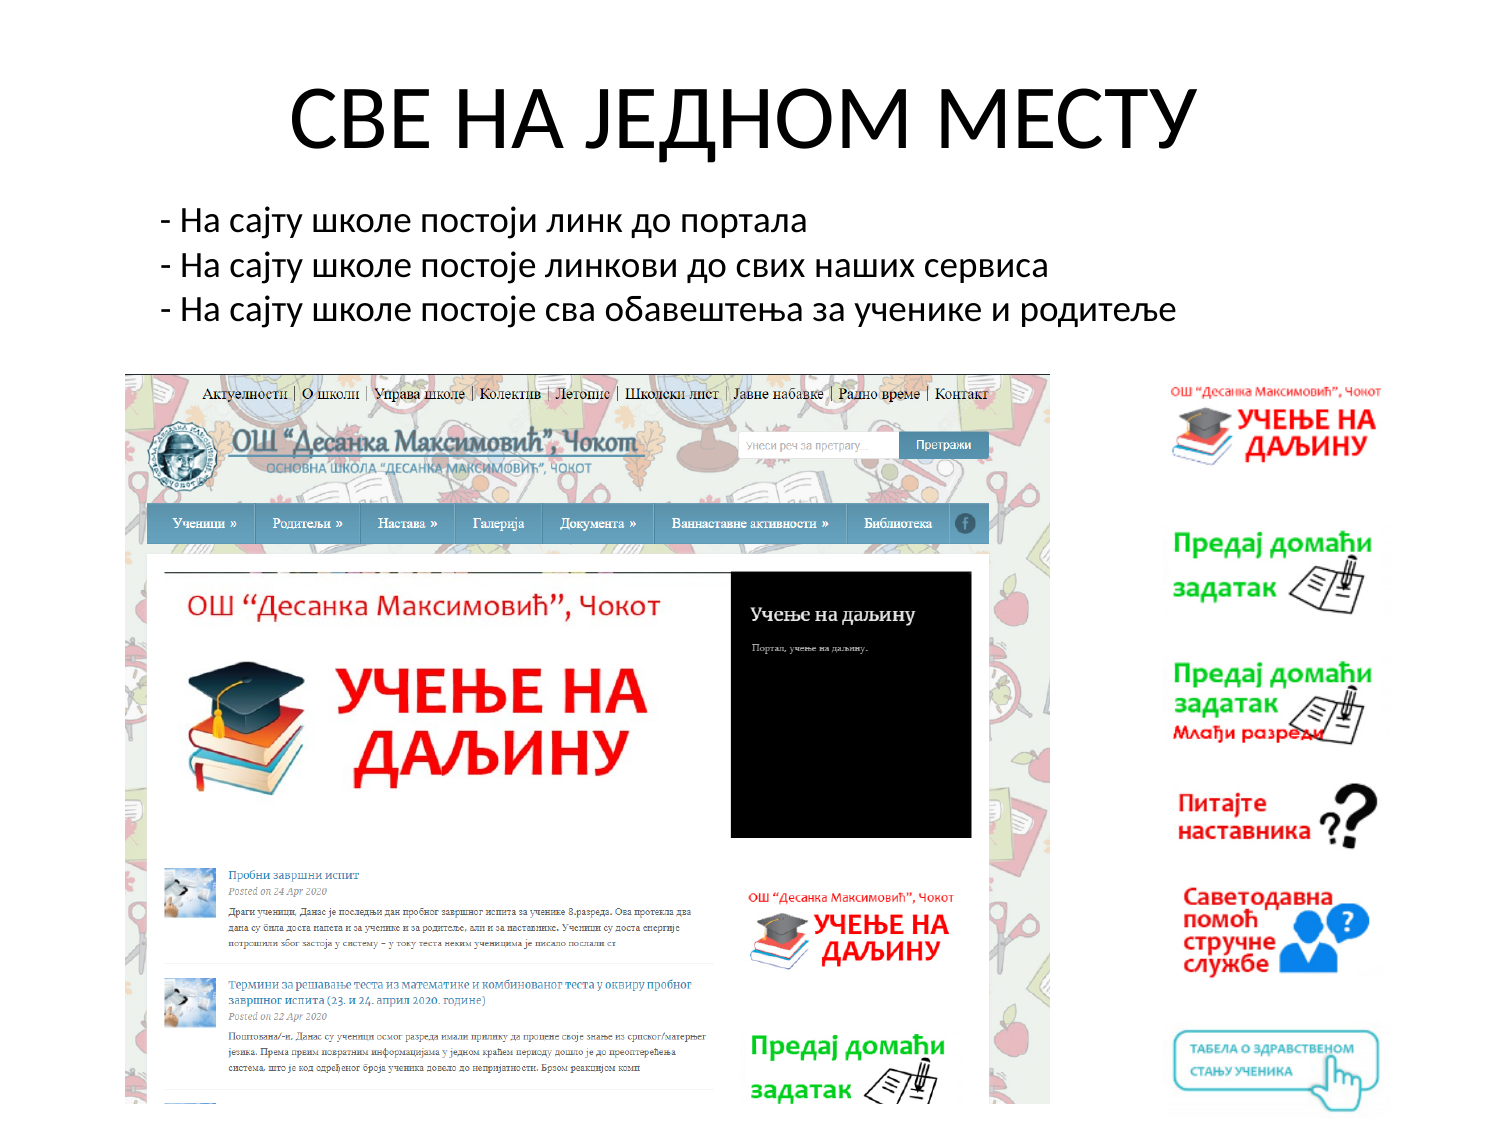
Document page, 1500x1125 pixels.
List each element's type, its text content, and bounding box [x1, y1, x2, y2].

text_box СВЕ НА ЈЕДНОМ МЕСТУ [274, 49, 1338, 175]
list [124, 374, 1051, 1104]
title - На сајту школе постоји линк до портала - На сајту школе постоје линкови до свих наших сервиса - На сајту школе постоје сва обавештења за ученике и родитеље [62, 187, 1413, 338]
picture [1162, 349, 1401, 1125]
